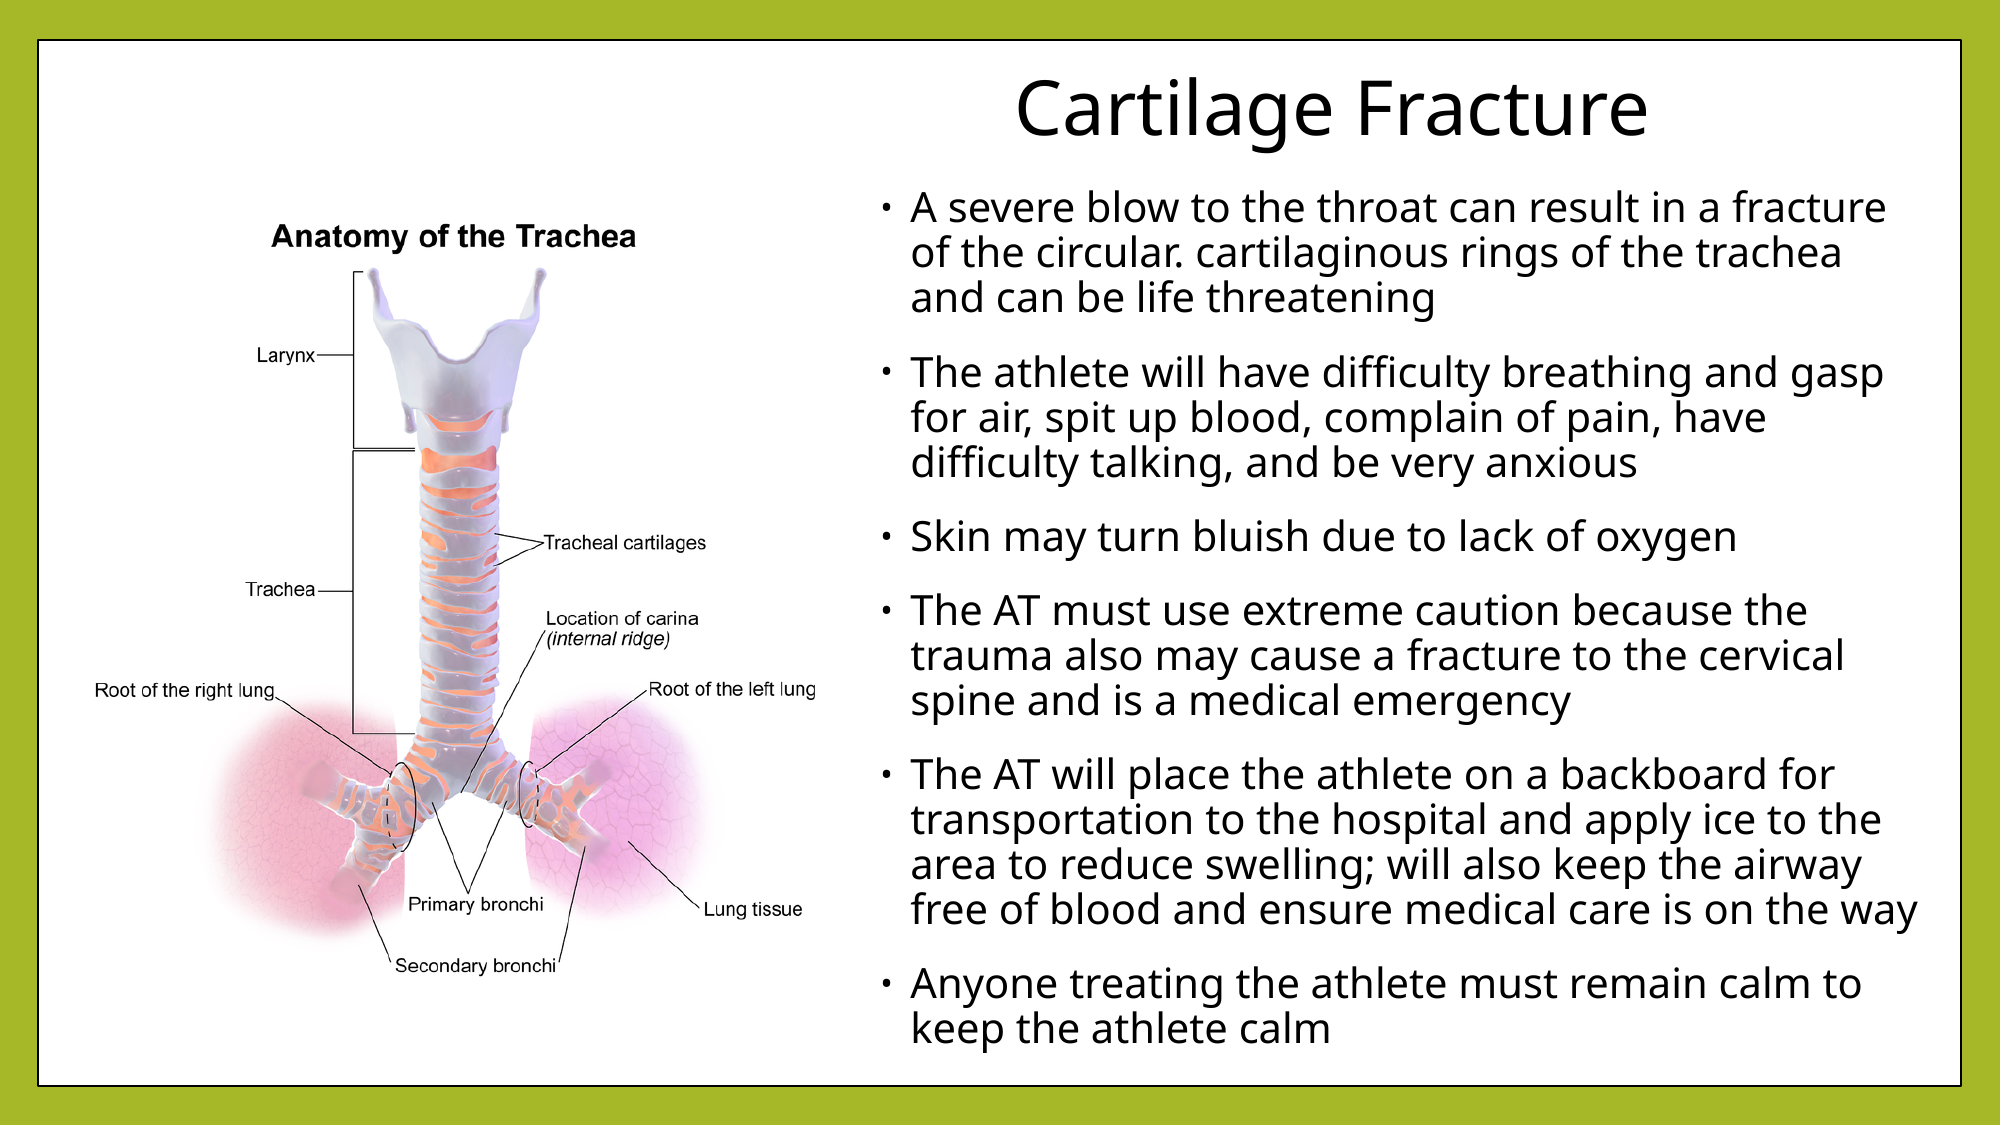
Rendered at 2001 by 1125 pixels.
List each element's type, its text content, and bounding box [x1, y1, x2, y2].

list A severe blow to the throat can result in a fracture of the circular. cartilaginous rings of the trachea and can be life threatening The athlete will have difficulty breathing and gasp for air, spit up blood, complain of pain, have difficulty talking, and be very anxious Skin may turn bluish due to lack of oxygen The AT must use extreme caution because the trauma also may cause a fracture to the cervical spine and is a medical emergency The AT will place the athlete on a backboard for transportation to the hospital and apply ice to the area to reduce swelling; will also keep the airway free of blood and ensure medical care is on the way Anyone treating the athlete must remain calm to keep the athlete calm [857, 179, 1939, 1078]
title Cartilage Fracture [999, 62, 1882, 160]
picture [76, 212, 831, 1021]
